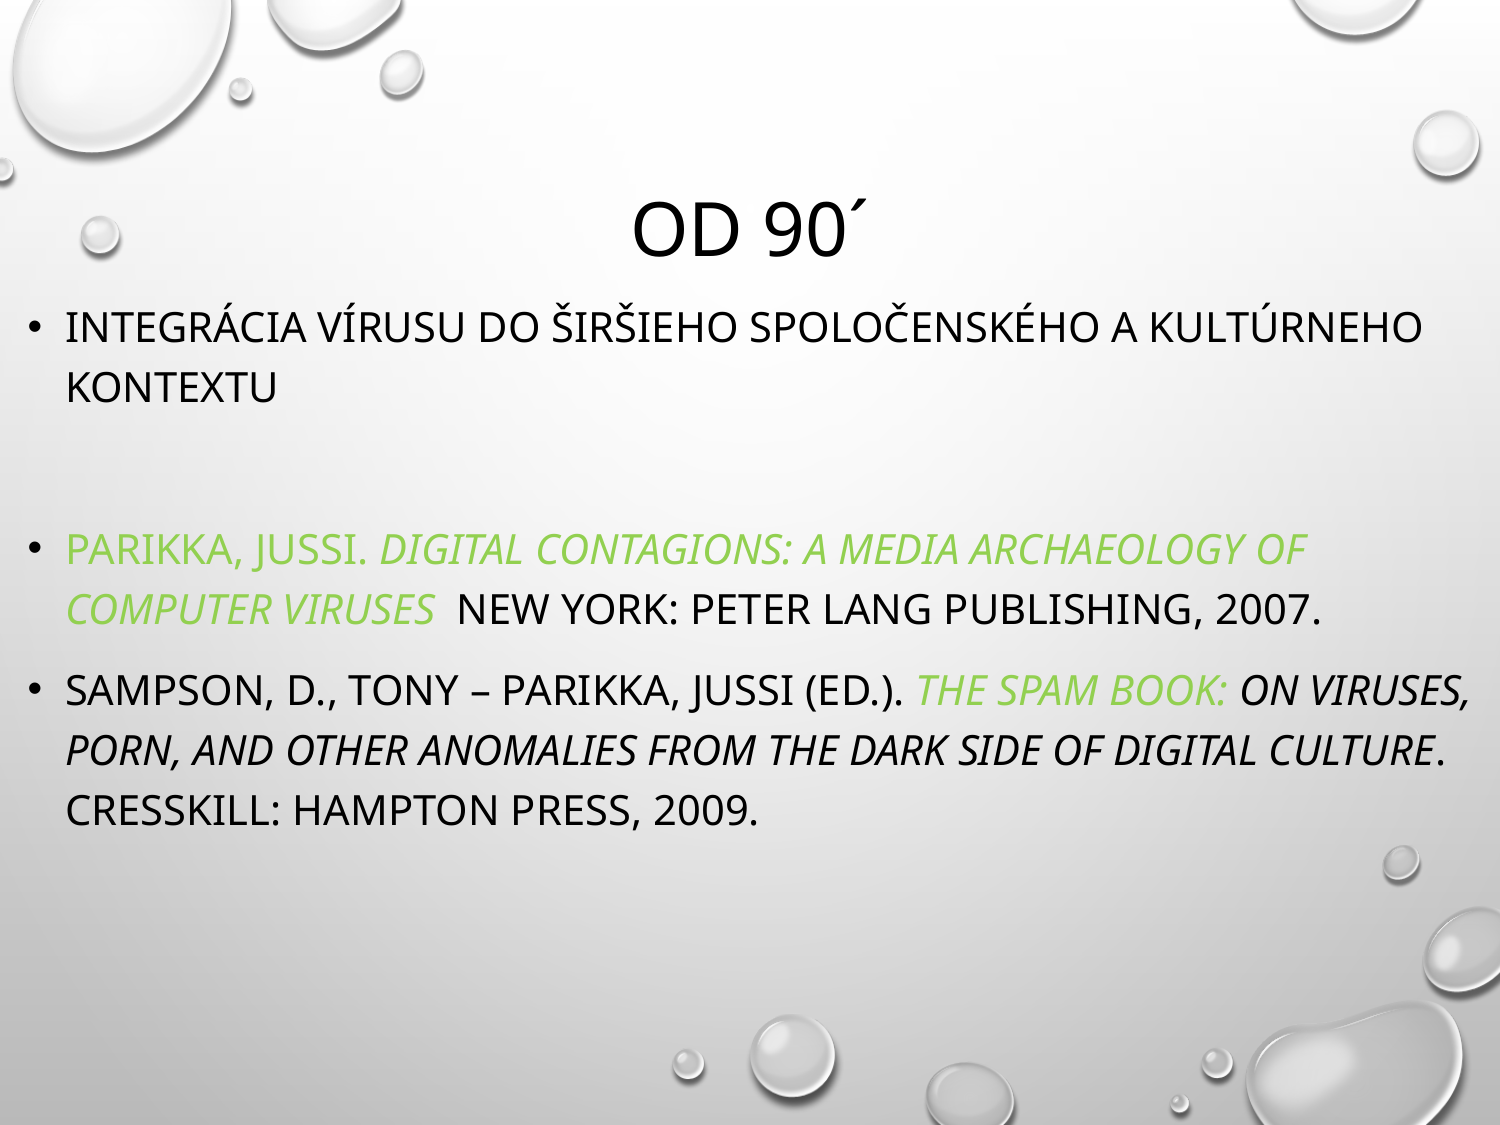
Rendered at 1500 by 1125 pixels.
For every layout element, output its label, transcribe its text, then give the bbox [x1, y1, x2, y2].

list Integrácia vírusu do širšieho spoločenského a kultúrneho kontextu Parikka, Jussi. Digital Contagions: A Media Archaeology of Computer Viruses New York: Peter Lang Publishing, 2007. Sampson, D., Tony – Parikka, Jussi (ed.). The Spam Book: On Viruses, Porn, and Other Anomalies from the Dark Side of Digital Culture. Cresskill: Hampton Press, 2009. [12, 212, 1500, 976]
title Od 90´ [112, 101, 1388, 212]
picture [0, 0, 1500, 1125]
